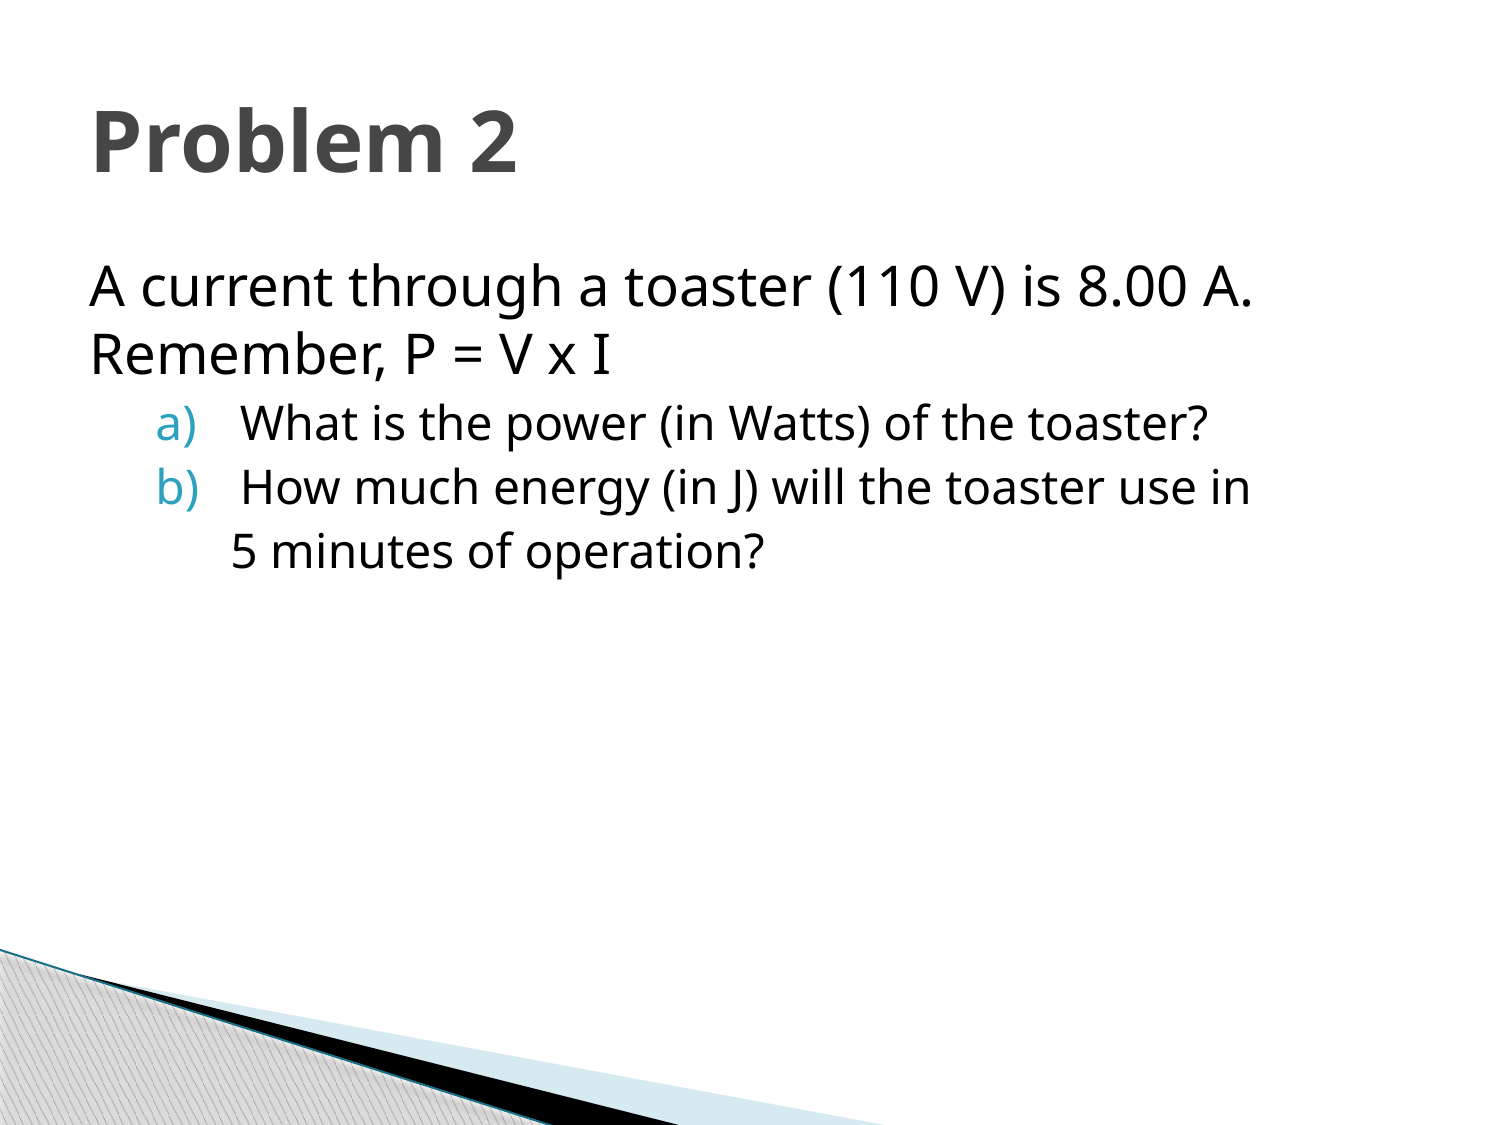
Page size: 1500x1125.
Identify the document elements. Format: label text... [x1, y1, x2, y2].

list A current through a toaster (110 V) is 8.00 A. Remember, P = V x I What is the power (in Watts) of the toaster? How much energy (in J) will the toaster use in 5 minutes of operation? [75, 243, 1425, 986]
title Problem 2 [75, 45, 1425, 233]
